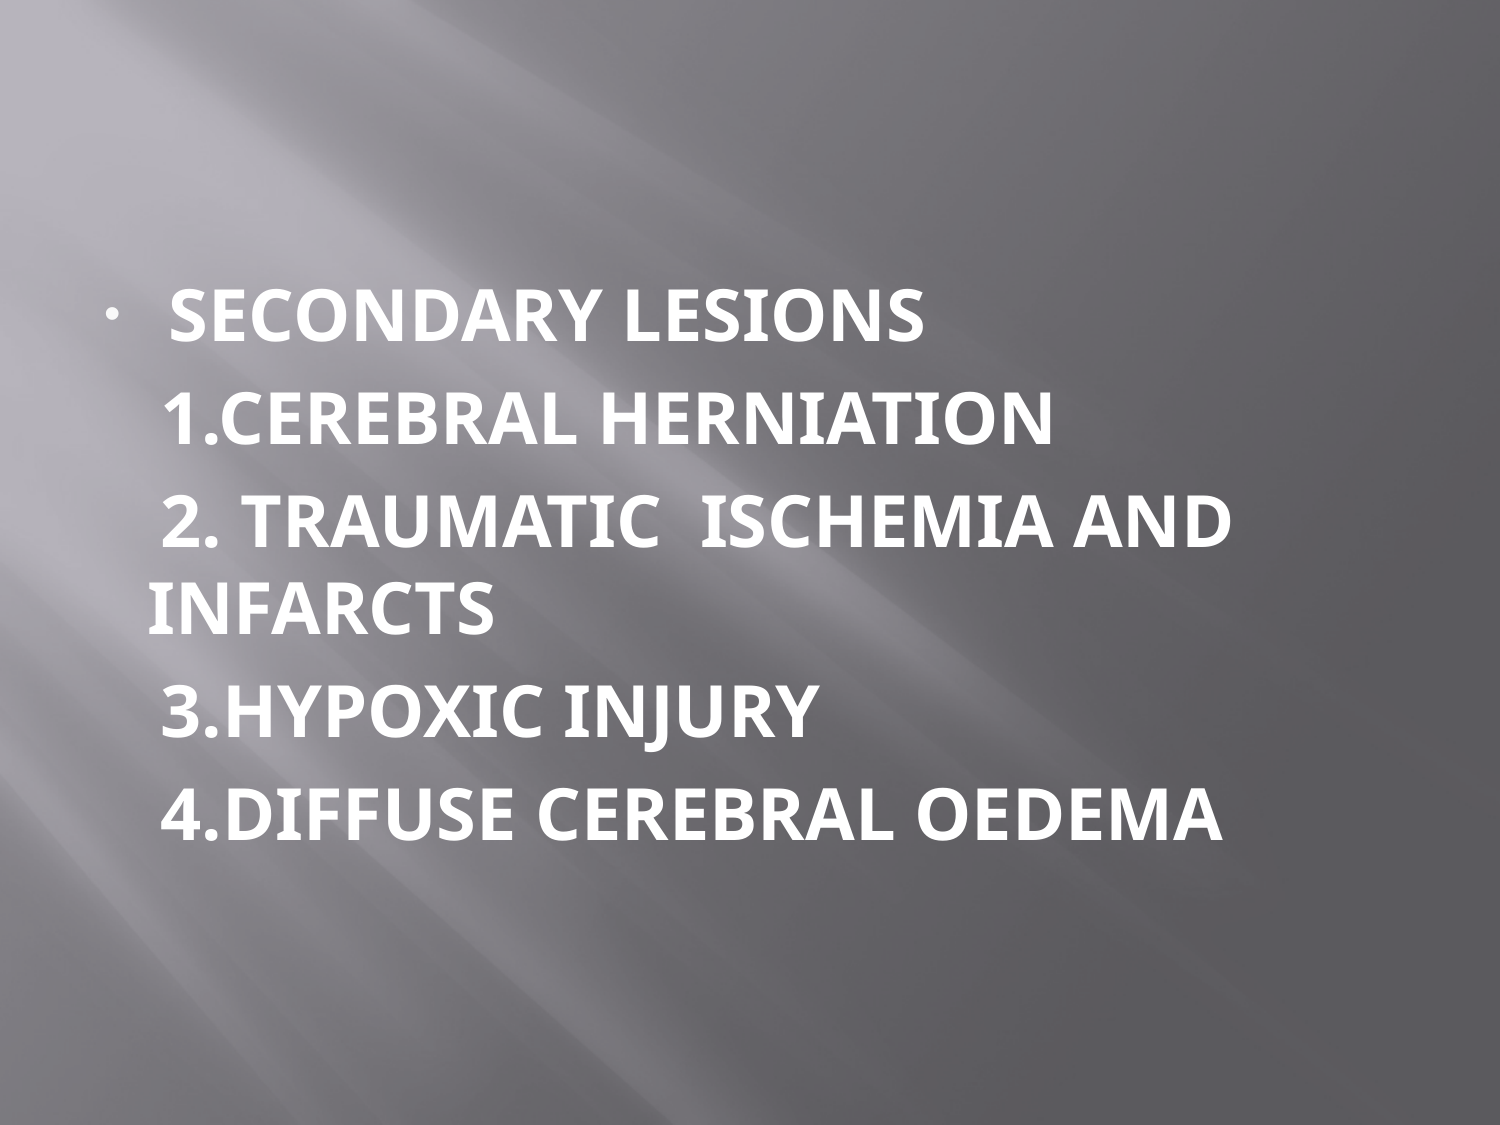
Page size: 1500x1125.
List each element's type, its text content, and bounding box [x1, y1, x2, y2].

picture [0, 0, 1500, 1125]
list SECONDARY LESIONS 1.CEREBRAL HERNIATION 2. TRAUMATIC ISCHEMIA AND INFARCTS 3.HYPOXIC INJURY 4.DIFFUSE CEREBRAL OEDEMA [74, 261, 1426, 1036]
